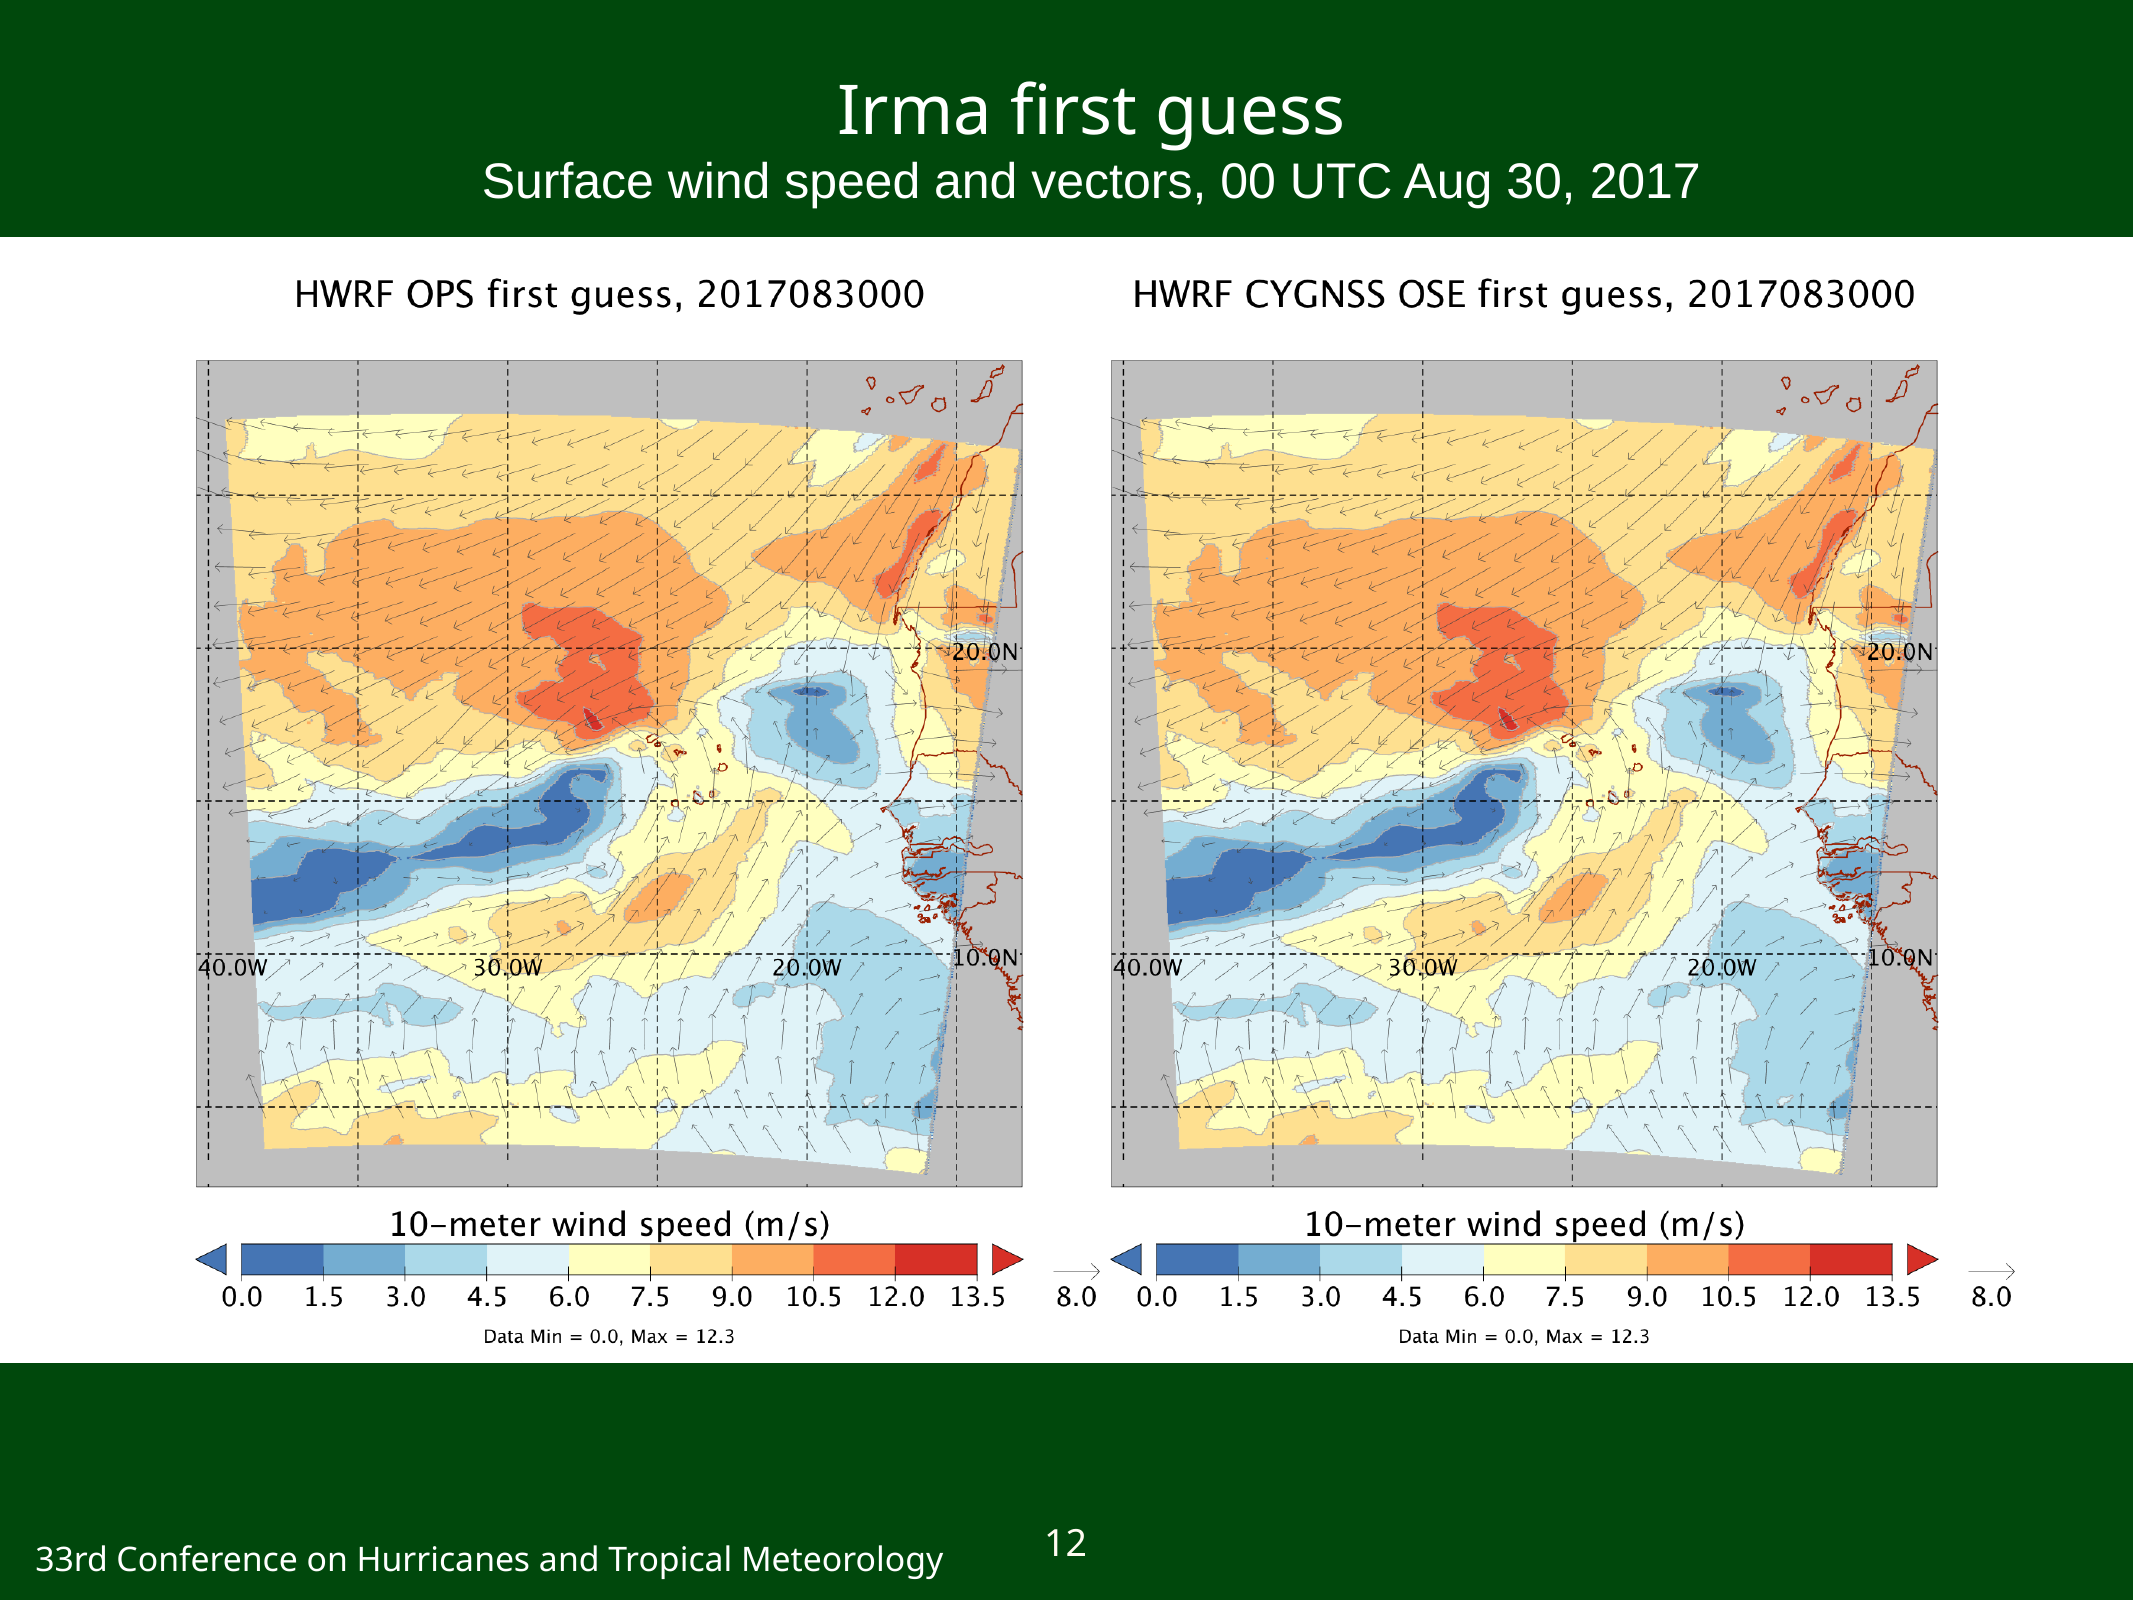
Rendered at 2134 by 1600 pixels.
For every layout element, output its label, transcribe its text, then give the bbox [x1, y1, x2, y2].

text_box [0, 237, 2134, 1363]
slide_number 12 [1032, 1518, 1099, 1573]
text_box Irma first guess Surface wind speed and vectors, 00 UTC Aug 30, 2017 [191, 91, 1992, 217]
